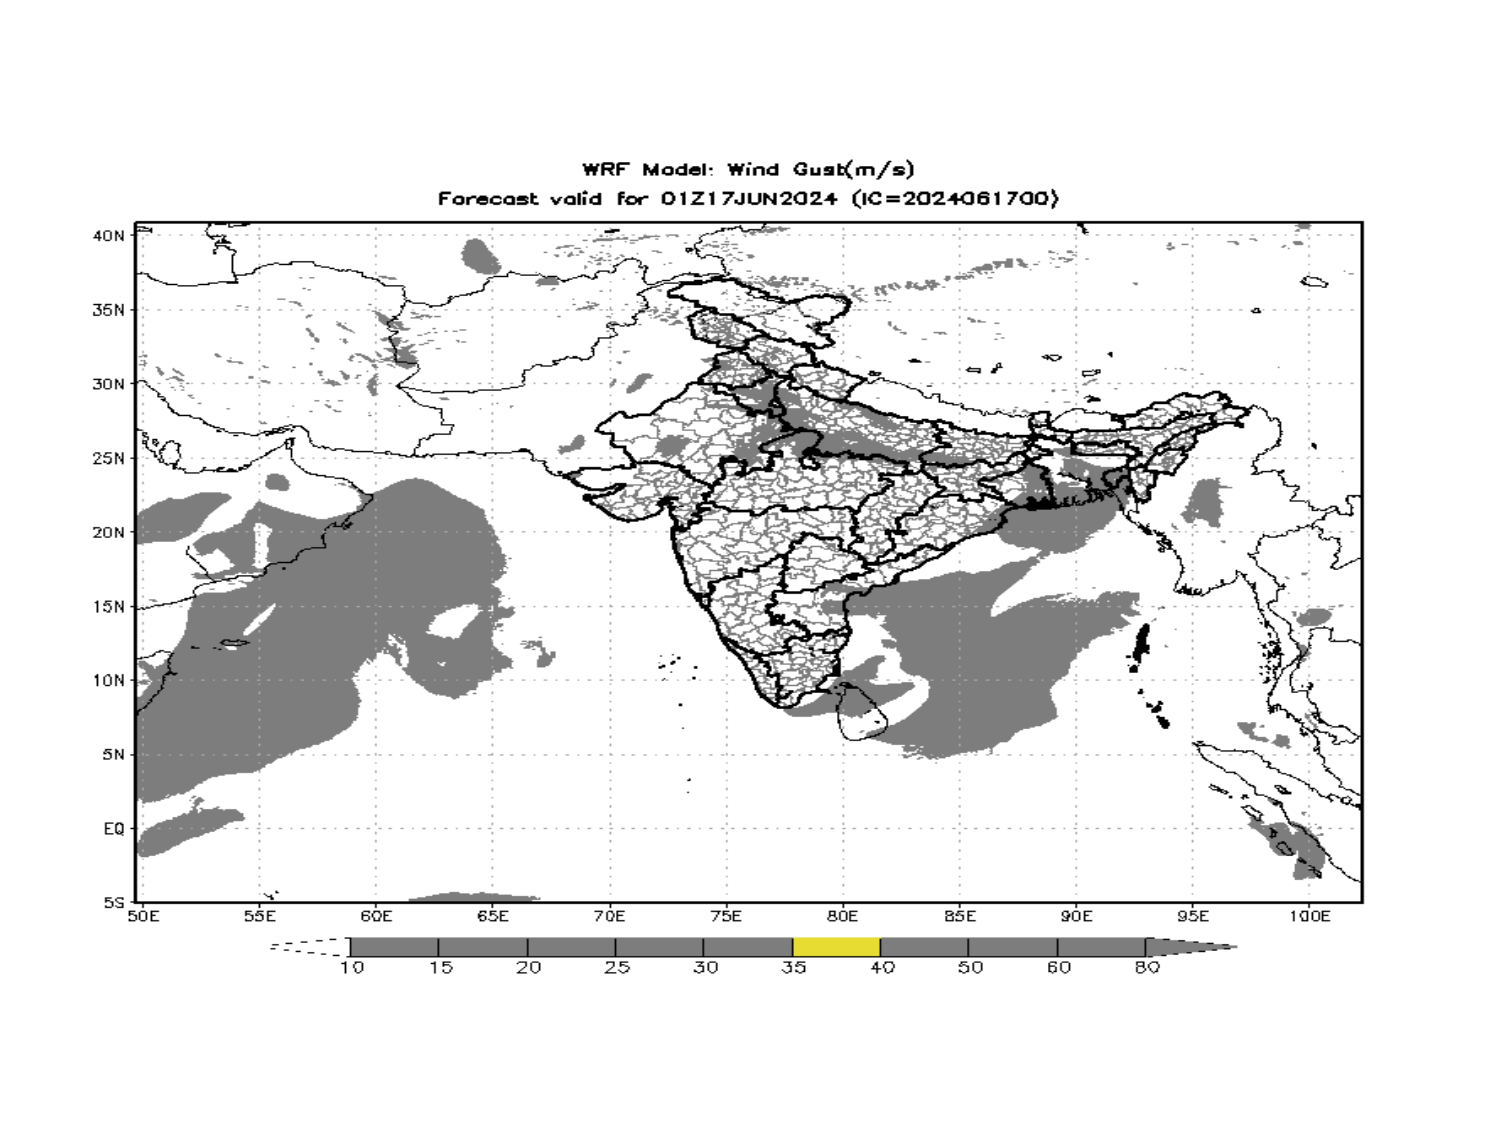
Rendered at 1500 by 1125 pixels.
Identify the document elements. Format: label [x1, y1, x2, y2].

picture [74, 149, 1426, 976]
